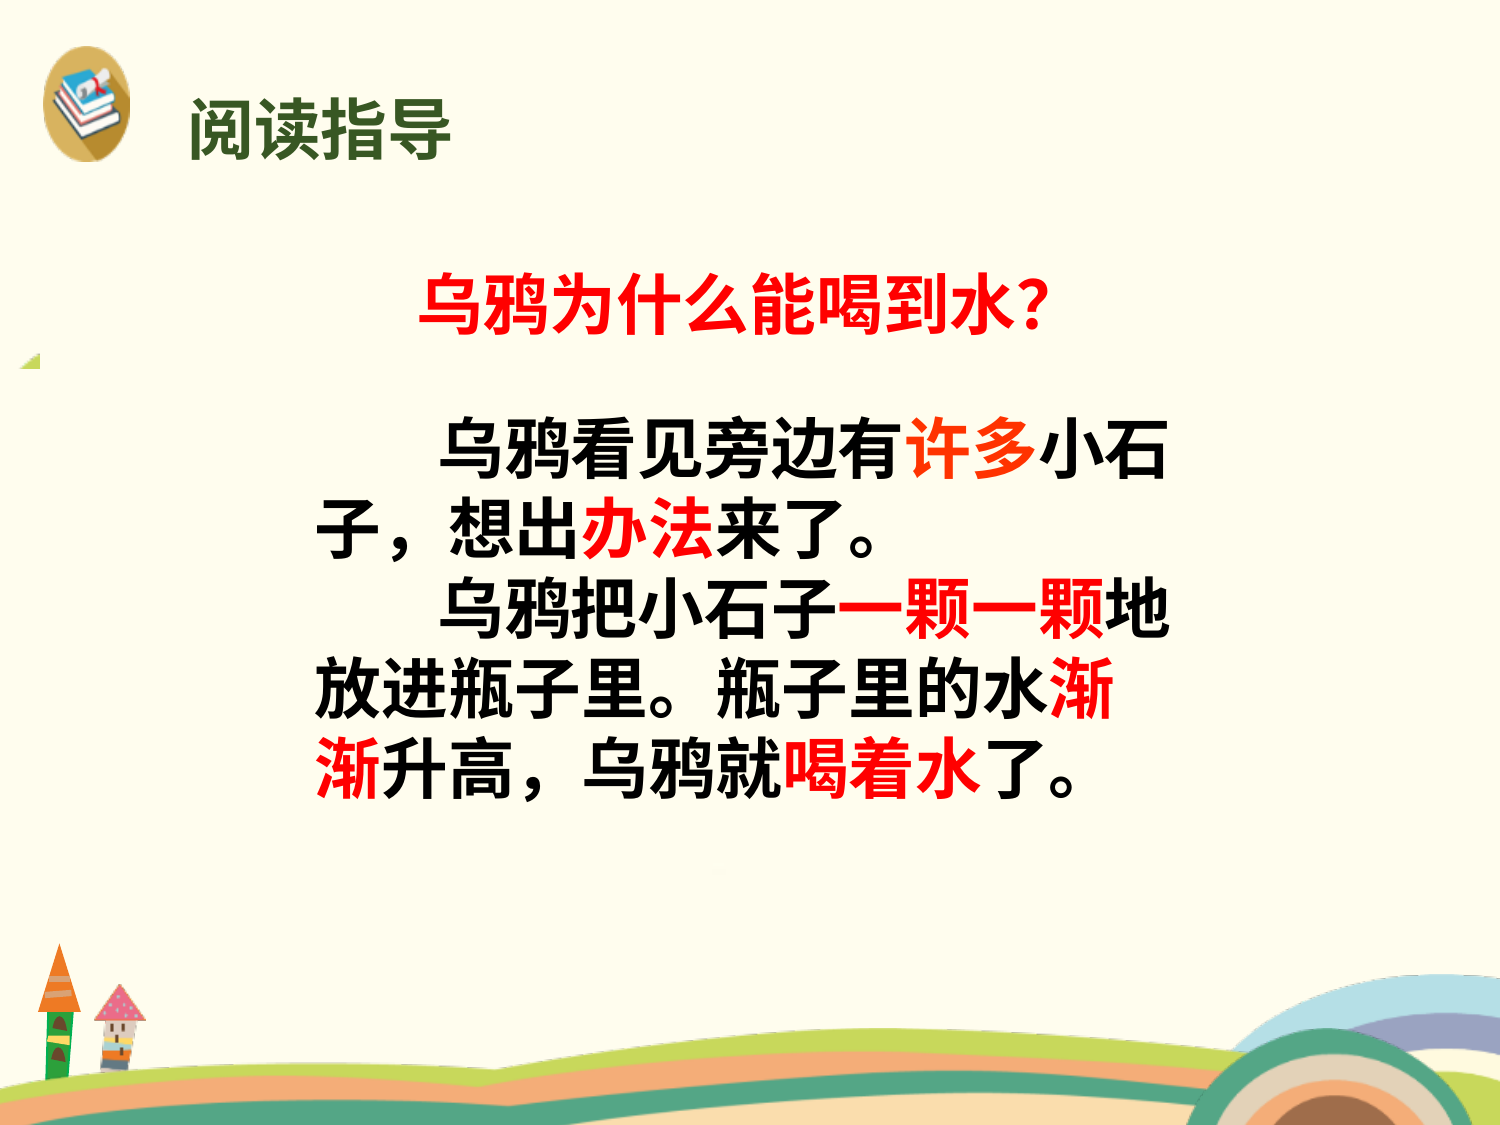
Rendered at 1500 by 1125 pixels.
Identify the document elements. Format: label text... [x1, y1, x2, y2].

picture [0, 0, 1500, 1125]
text_box 阅读指导 [172, 80, 470, 176]
text_box 乌鸦看见旁边有许多小石子，想出办法来了。 乌鸦把小石子一颗一颗地放进瓶子里。瓶子里的水渐渐升高，乌鸦就喝着水了。 [300, 399, 1189, 814]
text_box 乌鸦为什么能喝到水？ [401, 255, 1099, 351]
